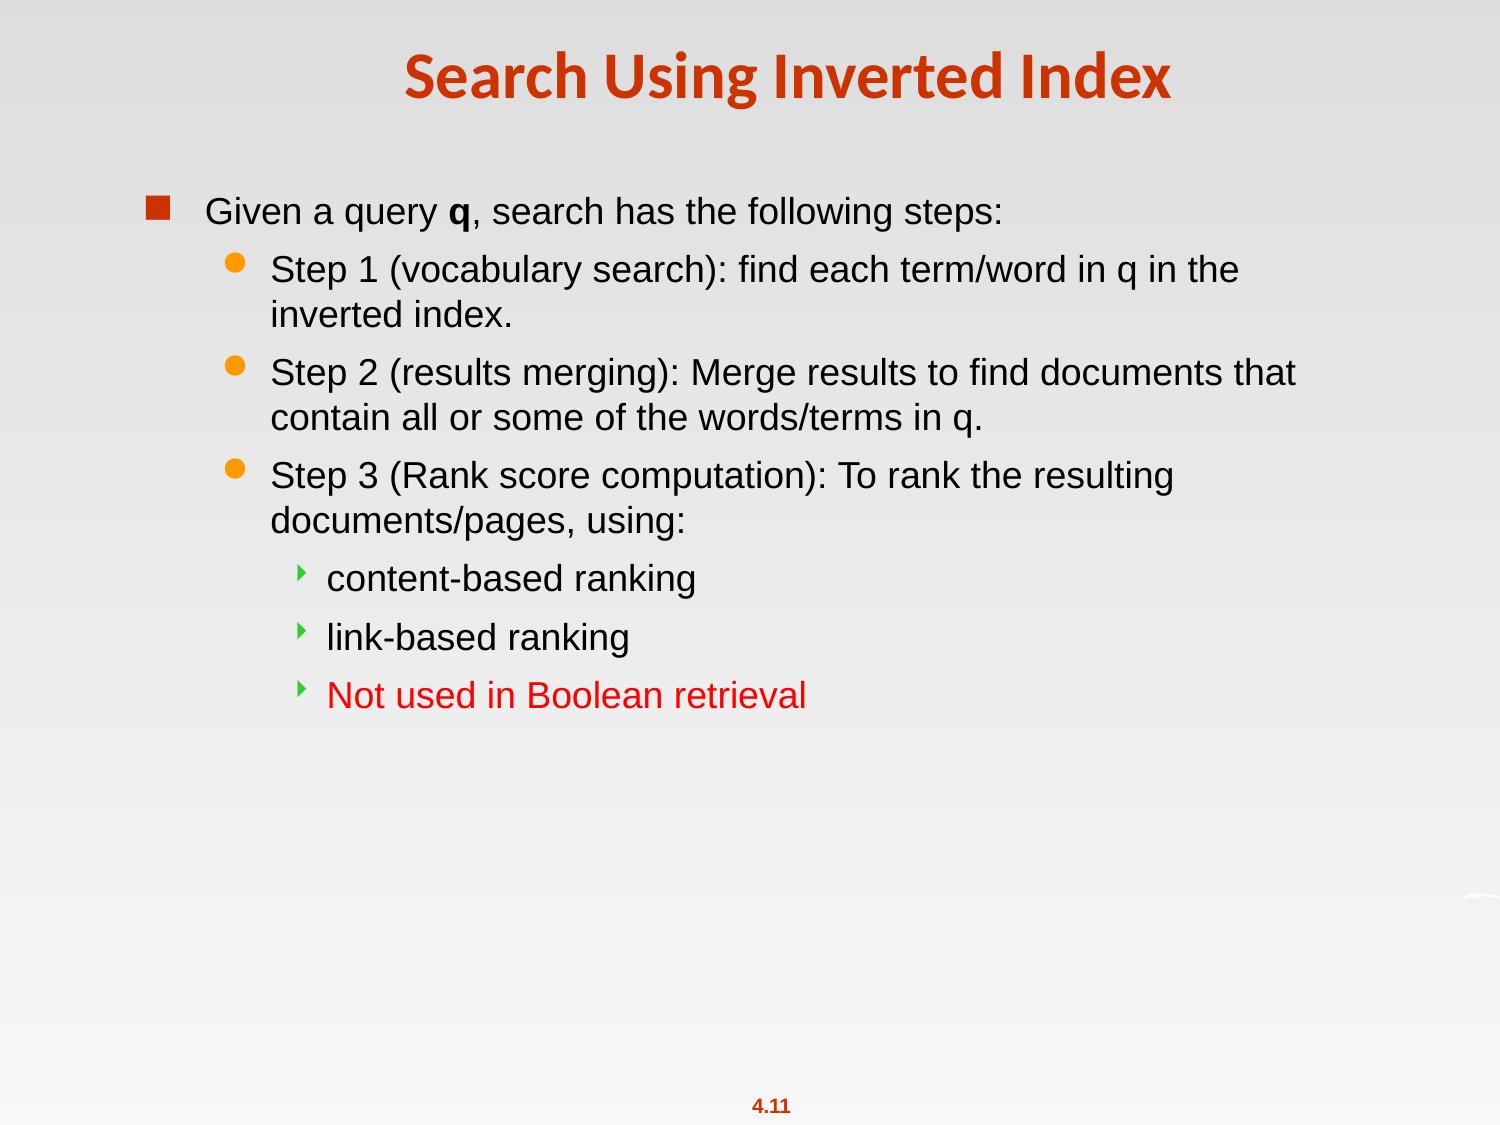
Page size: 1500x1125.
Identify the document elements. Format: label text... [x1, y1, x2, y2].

title Search Using Inverted Index [126, 19, 1451, 120]
list Given a query q, search has the following steps: Step 1 (vocabulary search): find each term/word in q in the inverted index. Step 2 (results merging): Merge results to find documents that contain all or some of the words/terms in q. Step 3 (Rank score computation): To rank the resulting documents/pages, using: content-based ranking link-based ranking Not used in Boolean retrieval [133, 179, 1391, 984]
